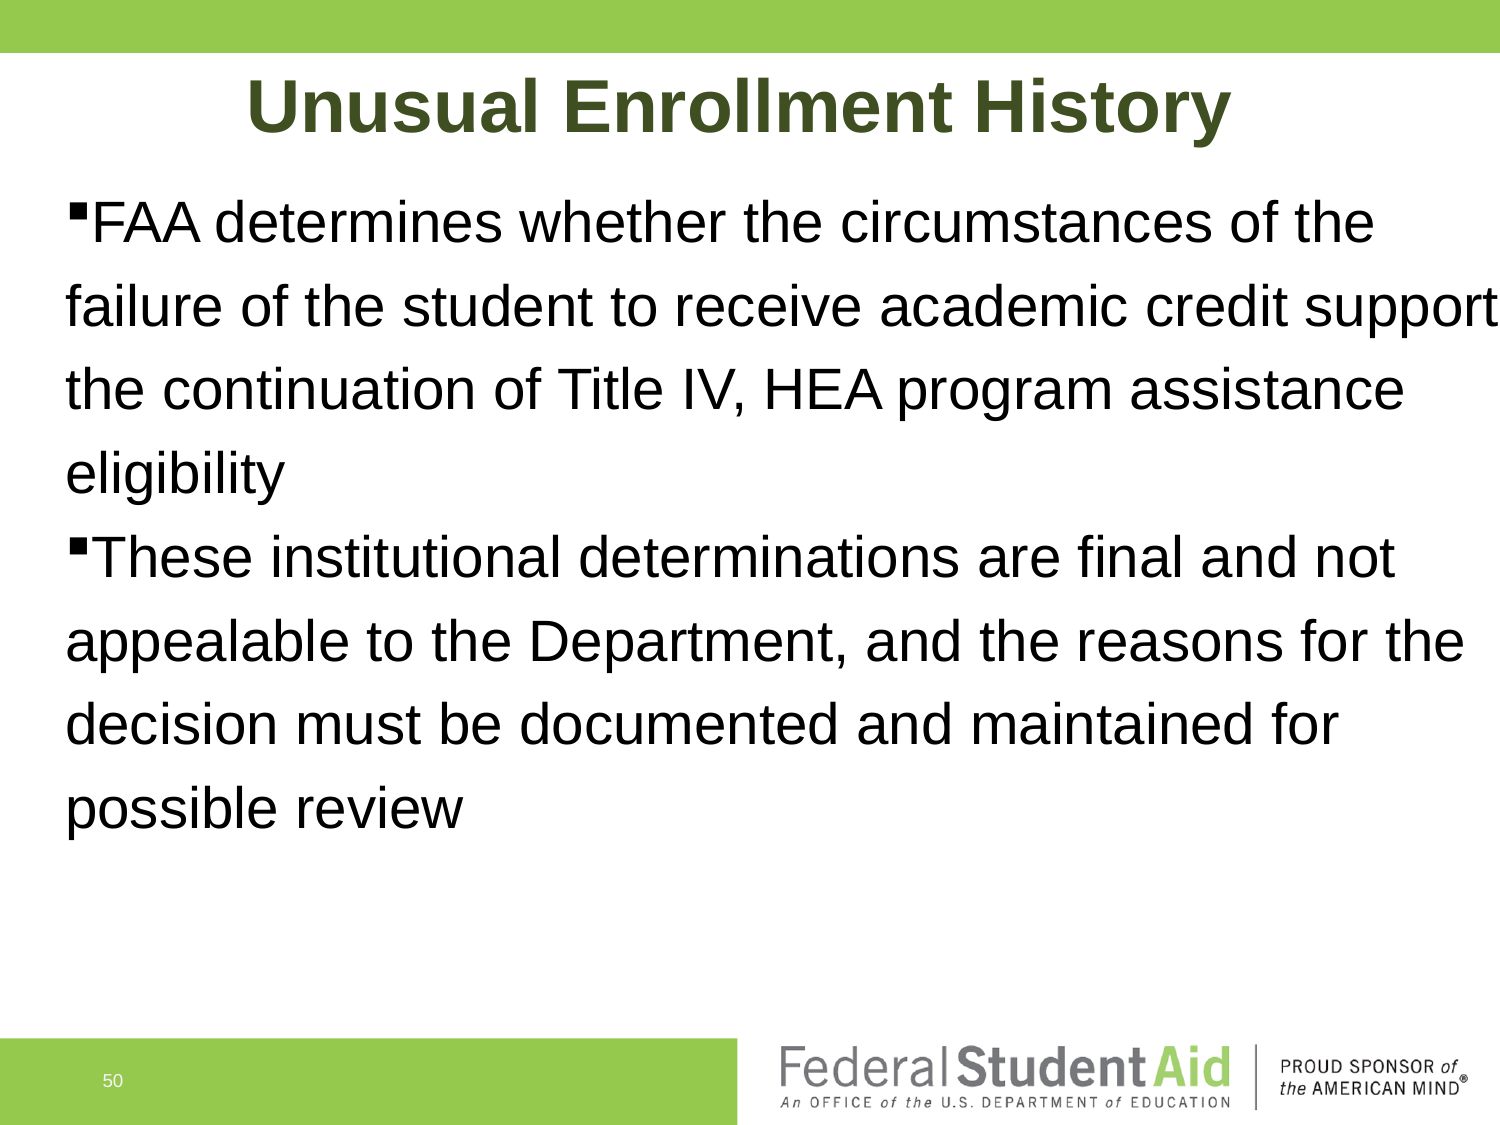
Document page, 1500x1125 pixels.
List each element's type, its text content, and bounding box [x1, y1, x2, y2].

list FAA determines whether the circumstances of the failure of the student to receive academic credit support the continuation of Title IV, HEA program assistance eligibility These institutional determinations are final and not appealable to the Department, and the reasons for the decision must be documented and maintained for possible review [50, 162, 1500, 1069]
text_box [0, 1037, 150, 1100]
title Unusual Enrollment History [0, 50, 1500, 175]
slide_number 50 [87, 1069, 438, 1110]
picture [761, 1069, 1488, 1125]
